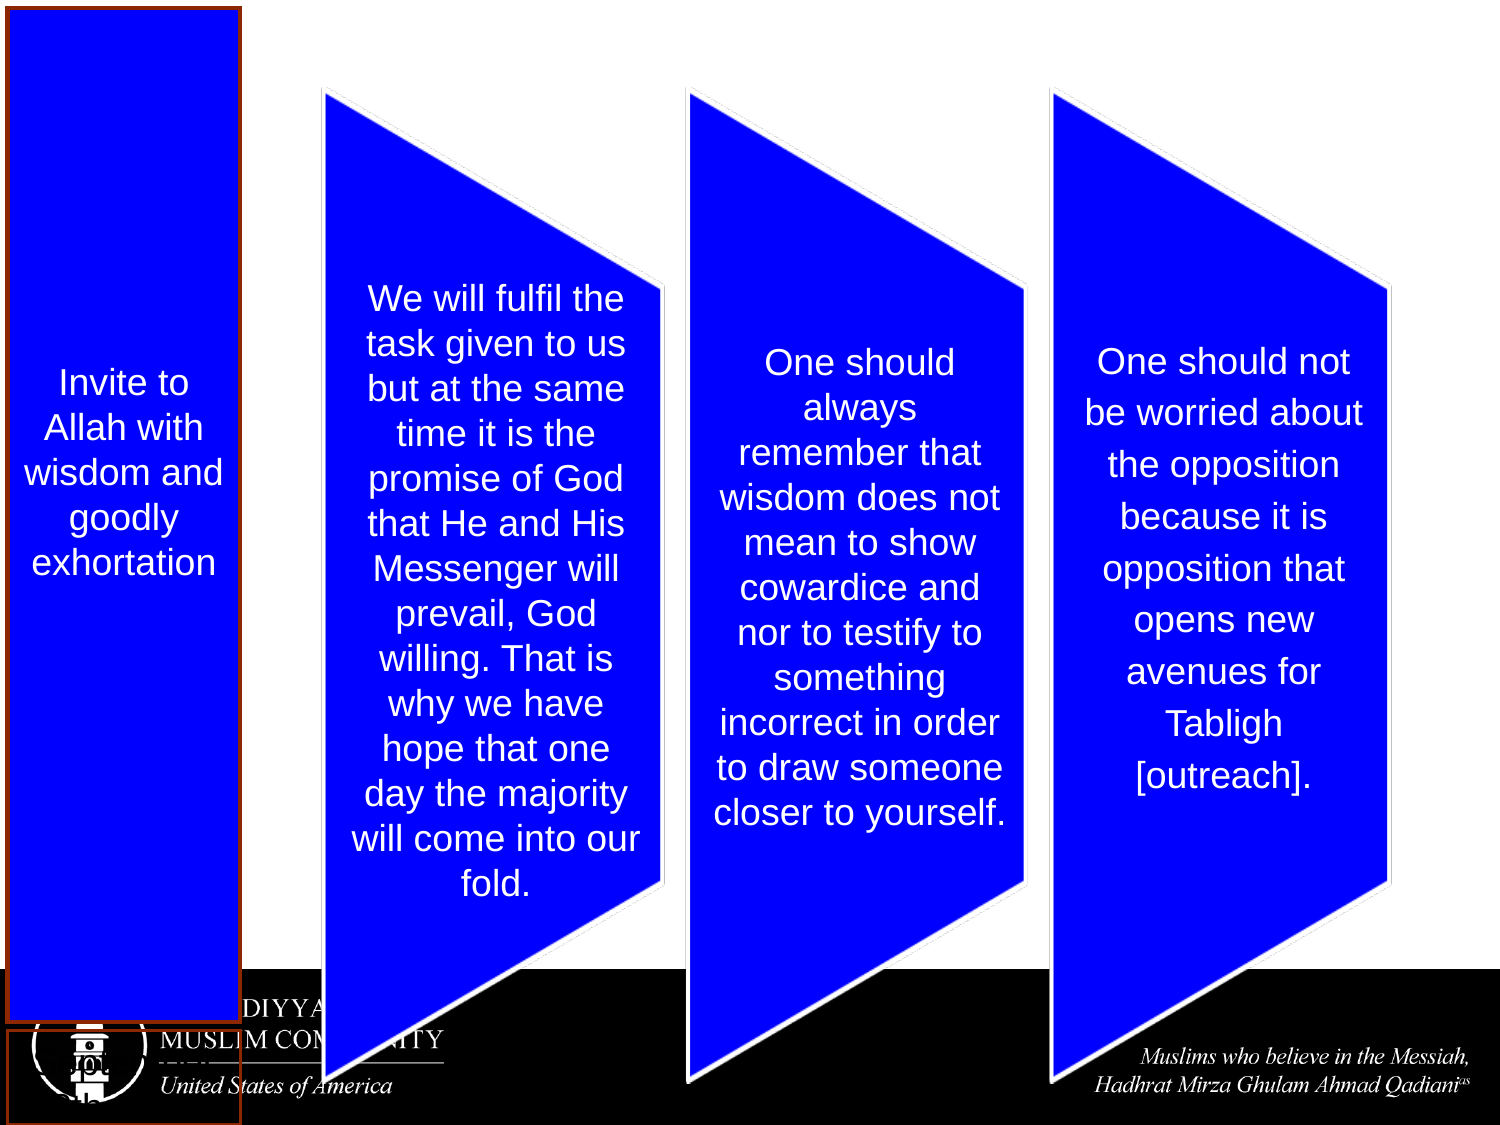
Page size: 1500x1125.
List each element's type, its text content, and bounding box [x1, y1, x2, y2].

picture [0, 0, 1500, 1125]
text_box Invite to Allah with wisdom and goodly exhortation [7, 7, 241, 1023]
text_box September 8th 2017 [7, 1030, 241, 1125]
